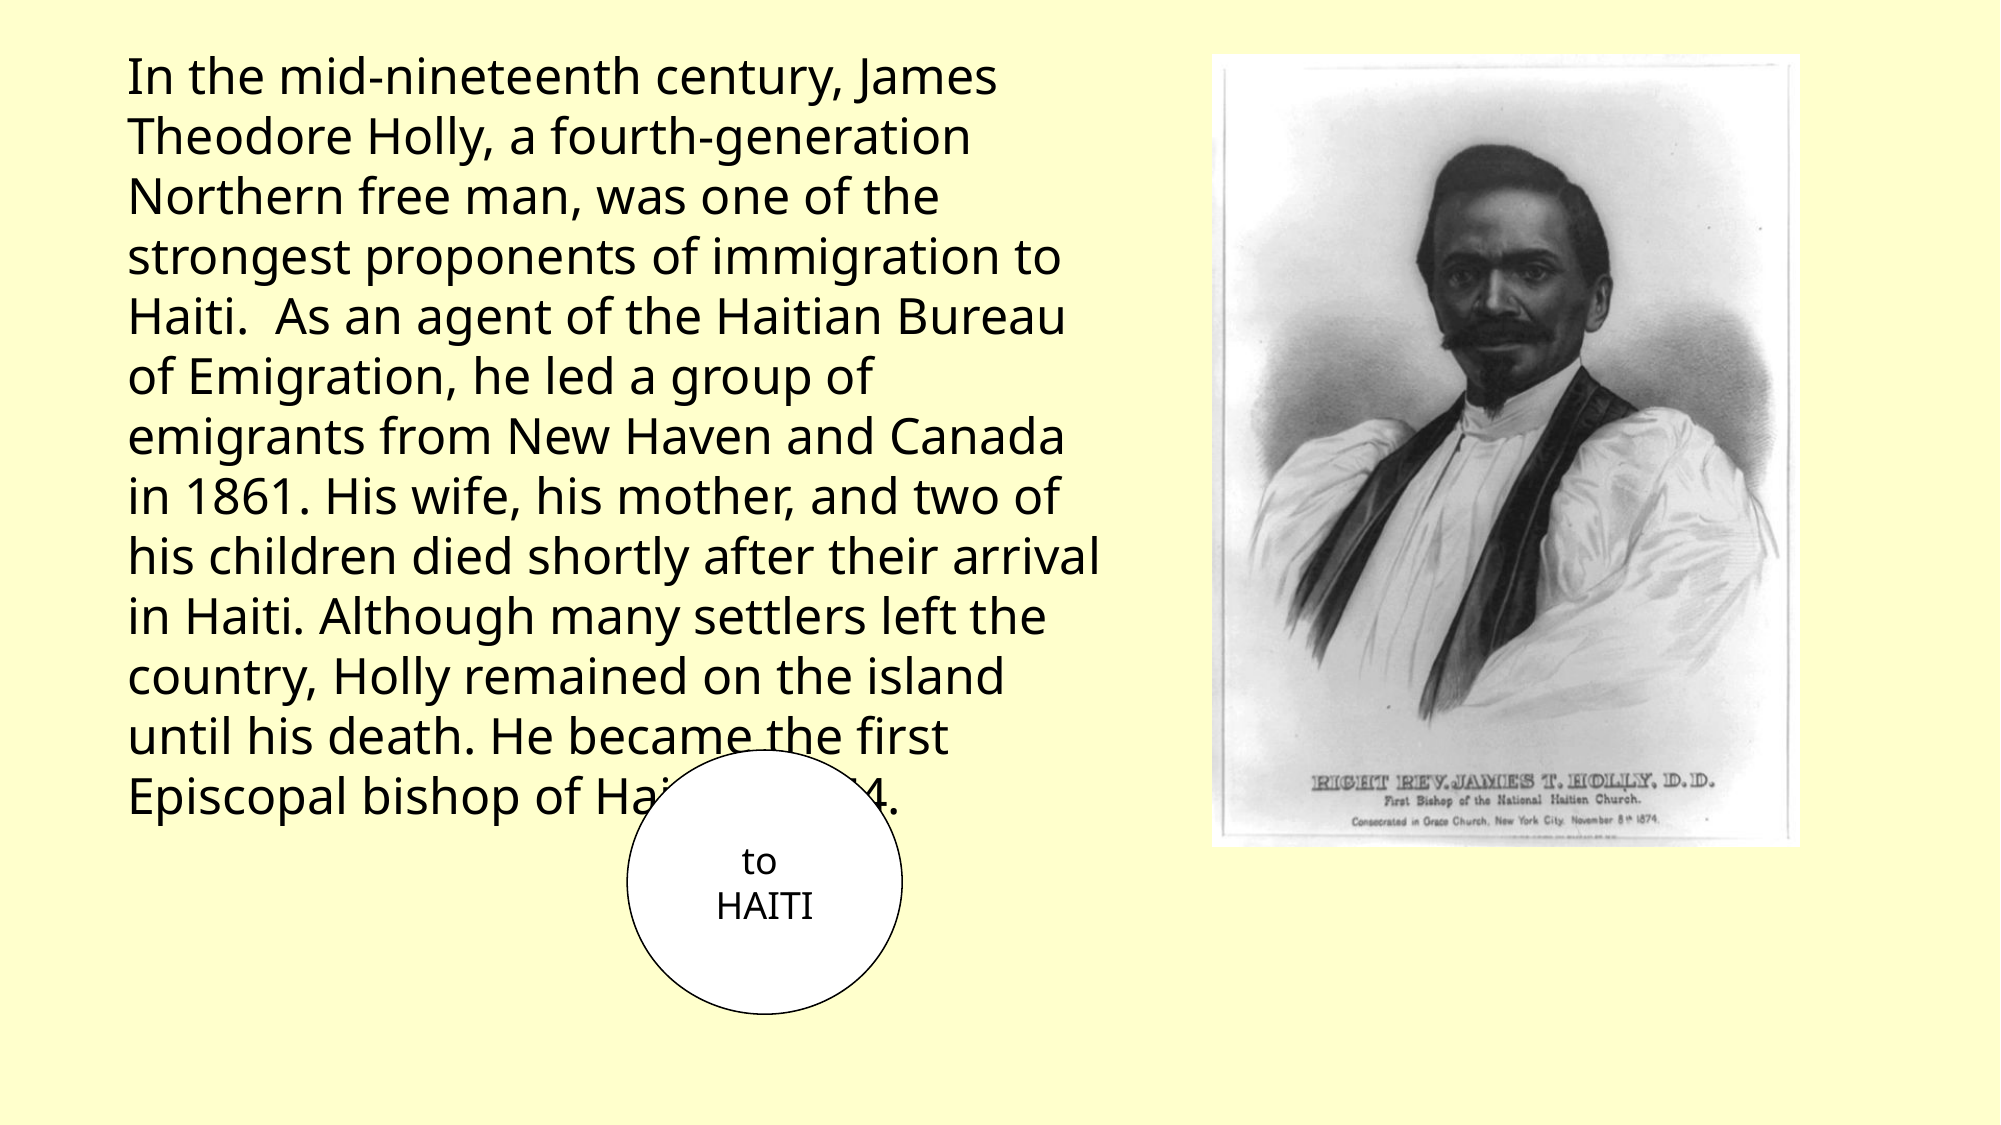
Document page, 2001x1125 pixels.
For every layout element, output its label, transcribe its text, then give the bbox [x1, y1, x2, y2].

text_box In the mid-nineteenth century, James Theodore Holly, a fourth-generation Northern free man, was one of the strongest proponents of immigration to Haiti. As an agent of the Haitian Bureau of Emigration, he led a group of emigrants from New Haven and Canada in 1861. His wife, his mother, and two of his children died shortly after their arrival in Haiti. Although many settlers left the country, Holly remained on the island until his death. He became the first Episcopal bishop of Haiti in 1874. [112, 37, 1138, 833]
picture [1212, 54, 1800, 847]
text_box to HAITI [627, 750, 903, 1015]
